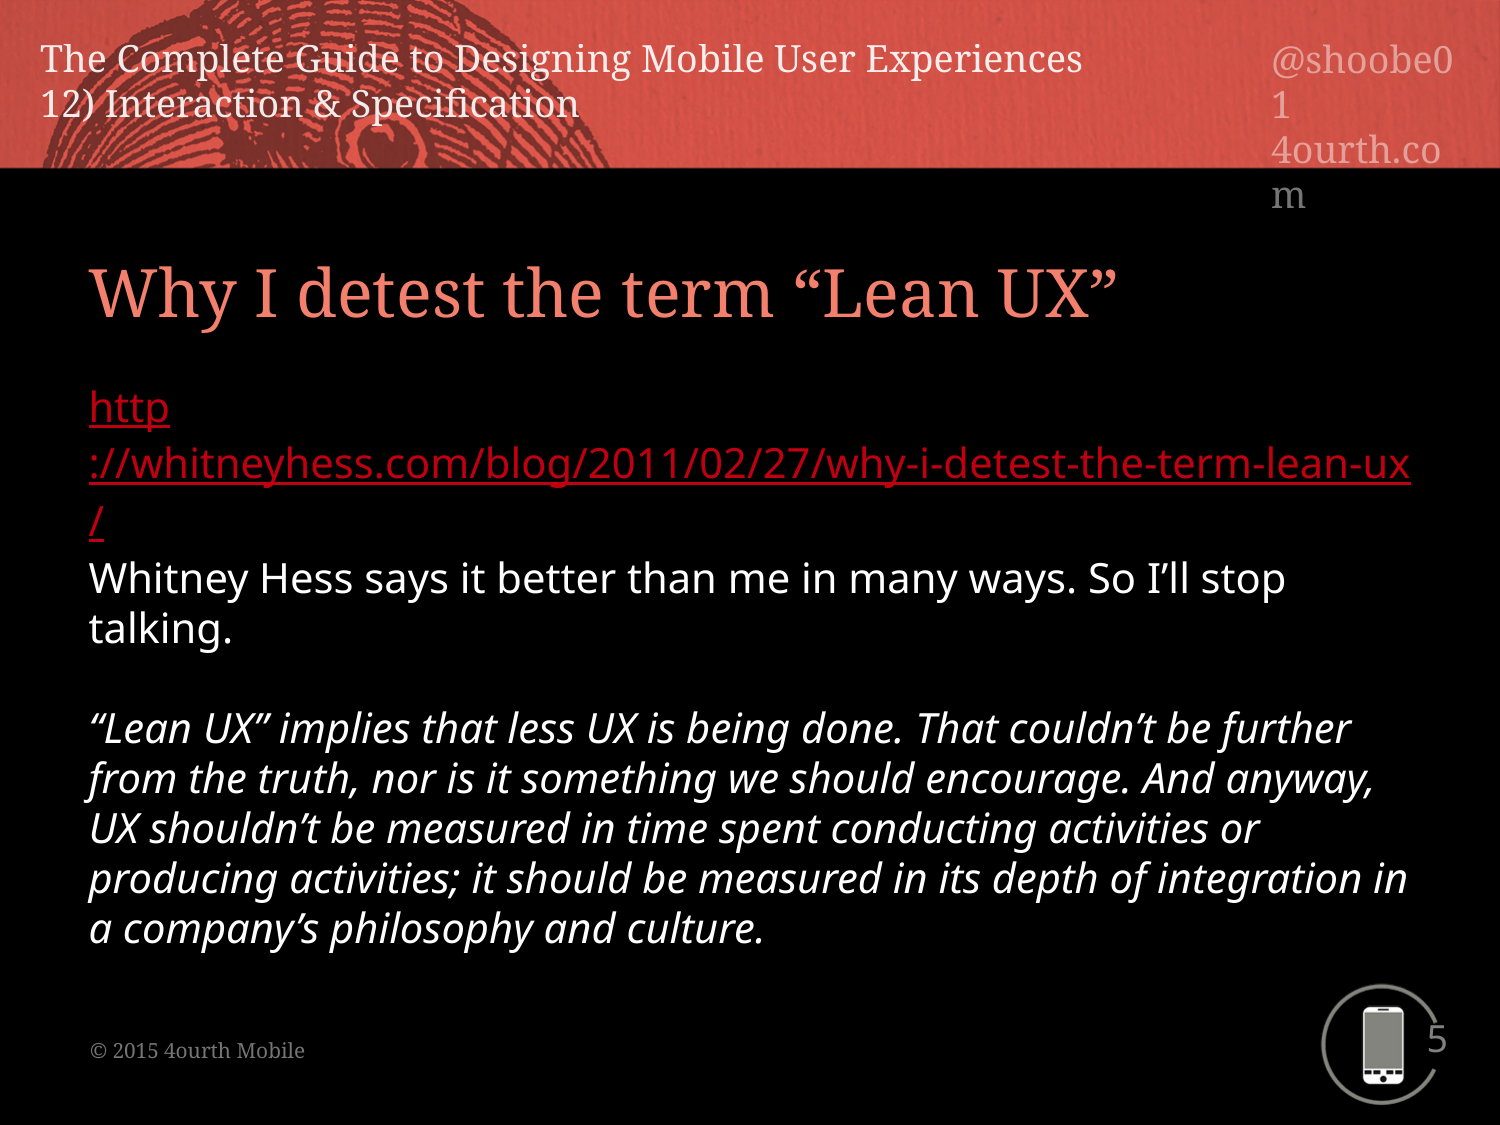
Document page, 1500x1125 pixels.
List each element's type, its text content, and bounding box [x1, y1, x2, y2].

text_box Why I detest the term “Lean UX” http://whitneyhess.com/blog/2011/02/27/why-i-detest-the-term-lean-ux/ Whitney Hess says it better than me in many ways. So I’ll stop talking. “Lean UX” implies that less UX is being done. That couldn’t be further from the truth, nor is it something we should encourage. And anyway, UX shouldn’t be measured in time spent conducting activities or producing activities; it should be measured in its depth of integration in a company’s philosophy and culture. [73, 243, 1440, 959]
picture [0, 0, 1500, 1125]
